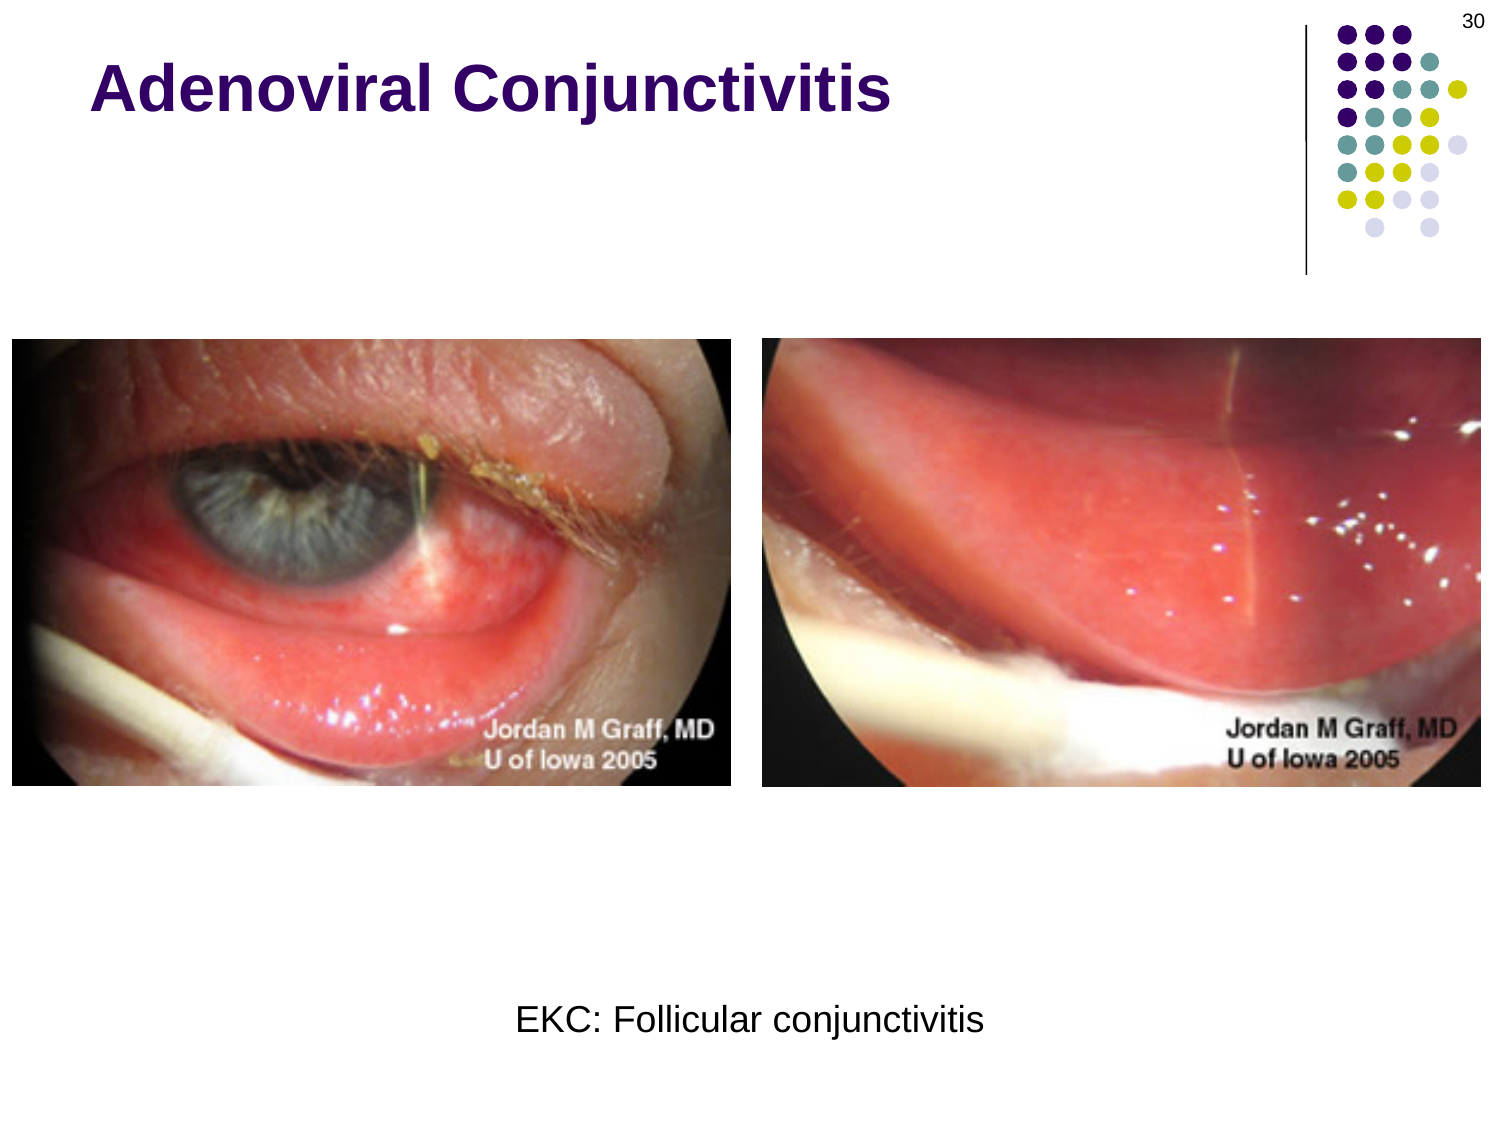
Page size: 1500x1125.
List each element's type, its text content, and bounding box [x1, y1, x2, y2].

picture [12, 338, 731, 787]
text_box EKC: Follicular conjunctivitis [500, 987, 1000, 1048]
text_box Adenoviral Conjunctivitis [75, 37, 1313, 138]
picture [762, 338, 1481, 787]
slide_number 30 [1149, 0, 1500, 75]
